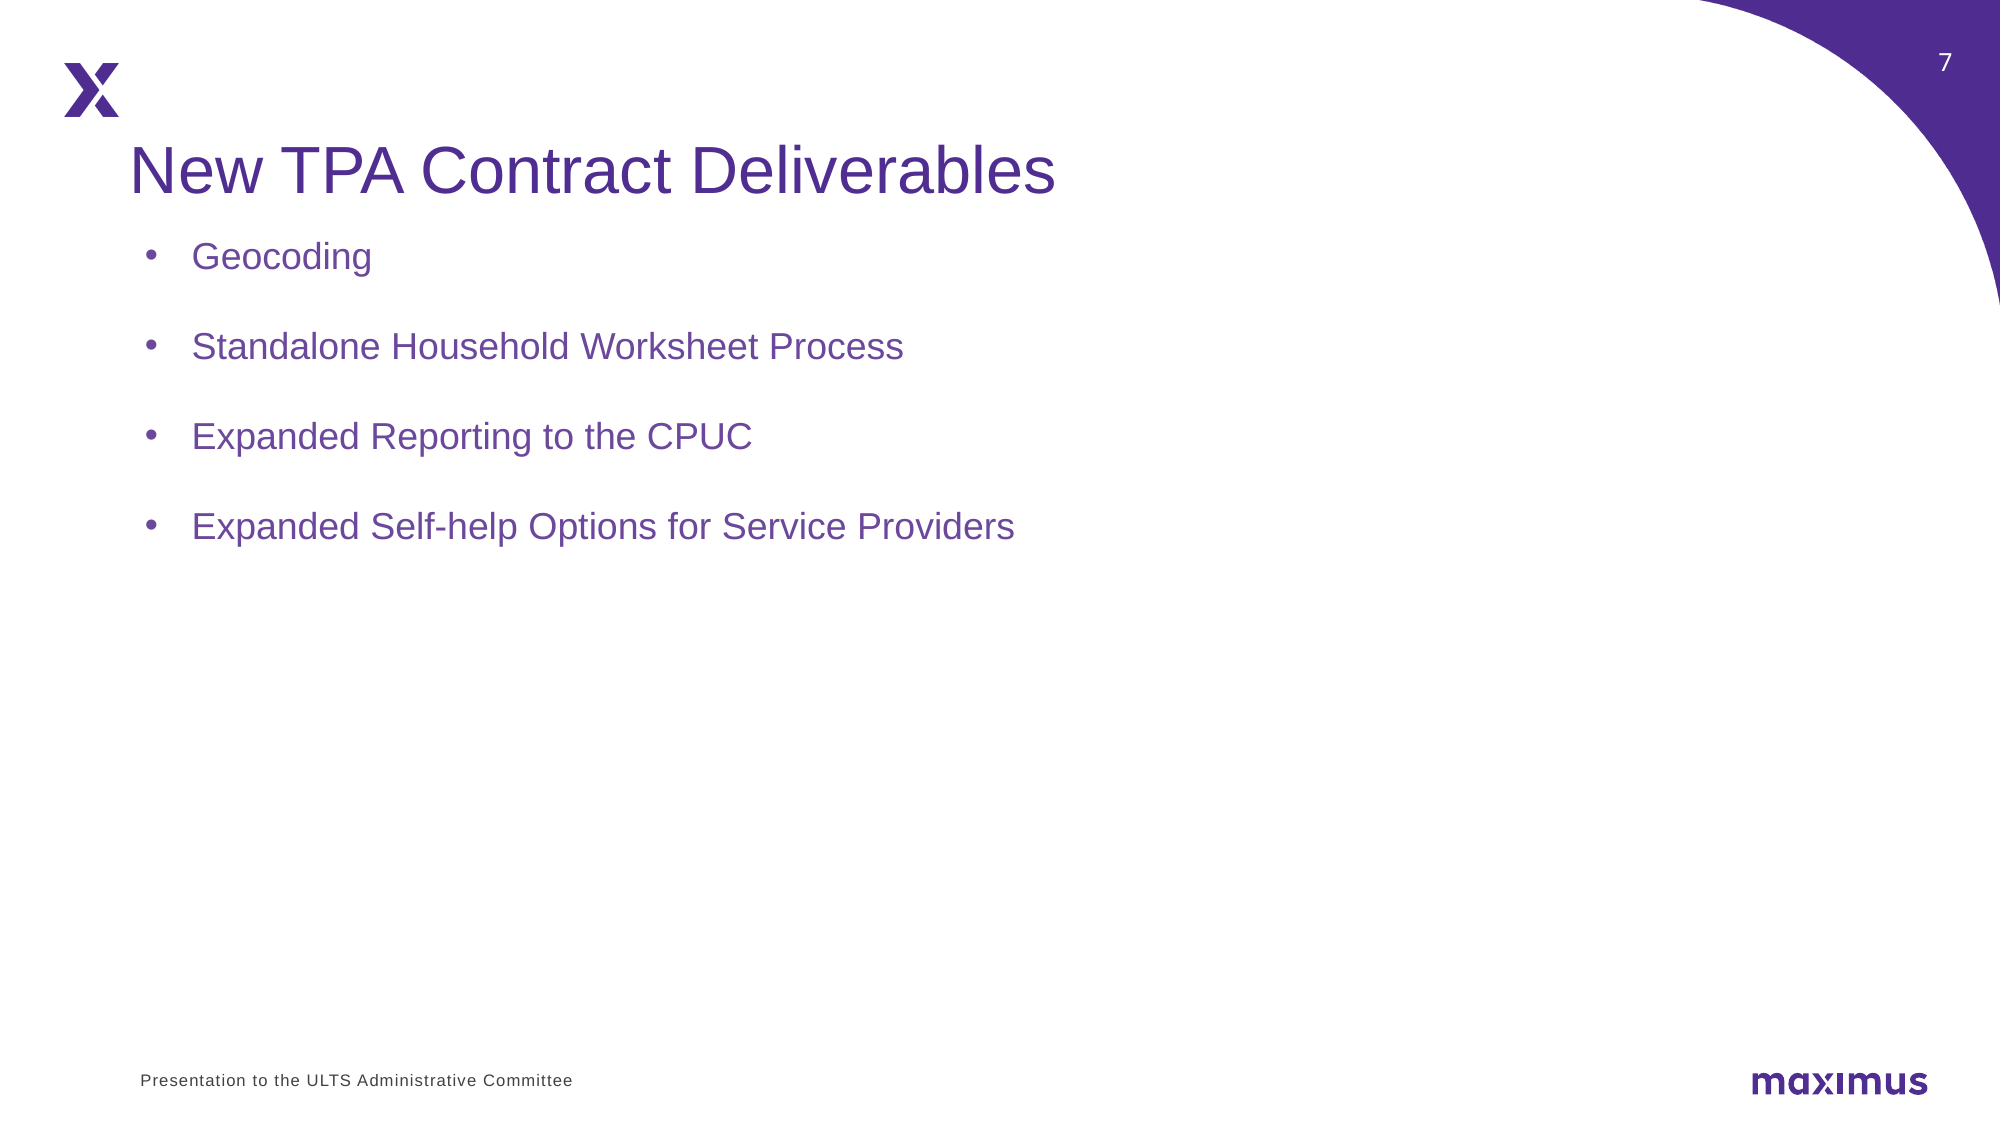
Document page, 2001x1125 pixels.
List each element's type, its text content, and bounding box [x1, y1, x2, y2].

picture [1695, 0, 2000, 305]
list New TPA Contract Deliverables [130, 128, 1677, 225]
picture [64, 63, 119, 117]
text_box Geocoding Standalone Household Worksheet Process Expanded Reporting to the CPUC Expanded Self-help Options for Service Providers [130, 224, 1669, 600]
